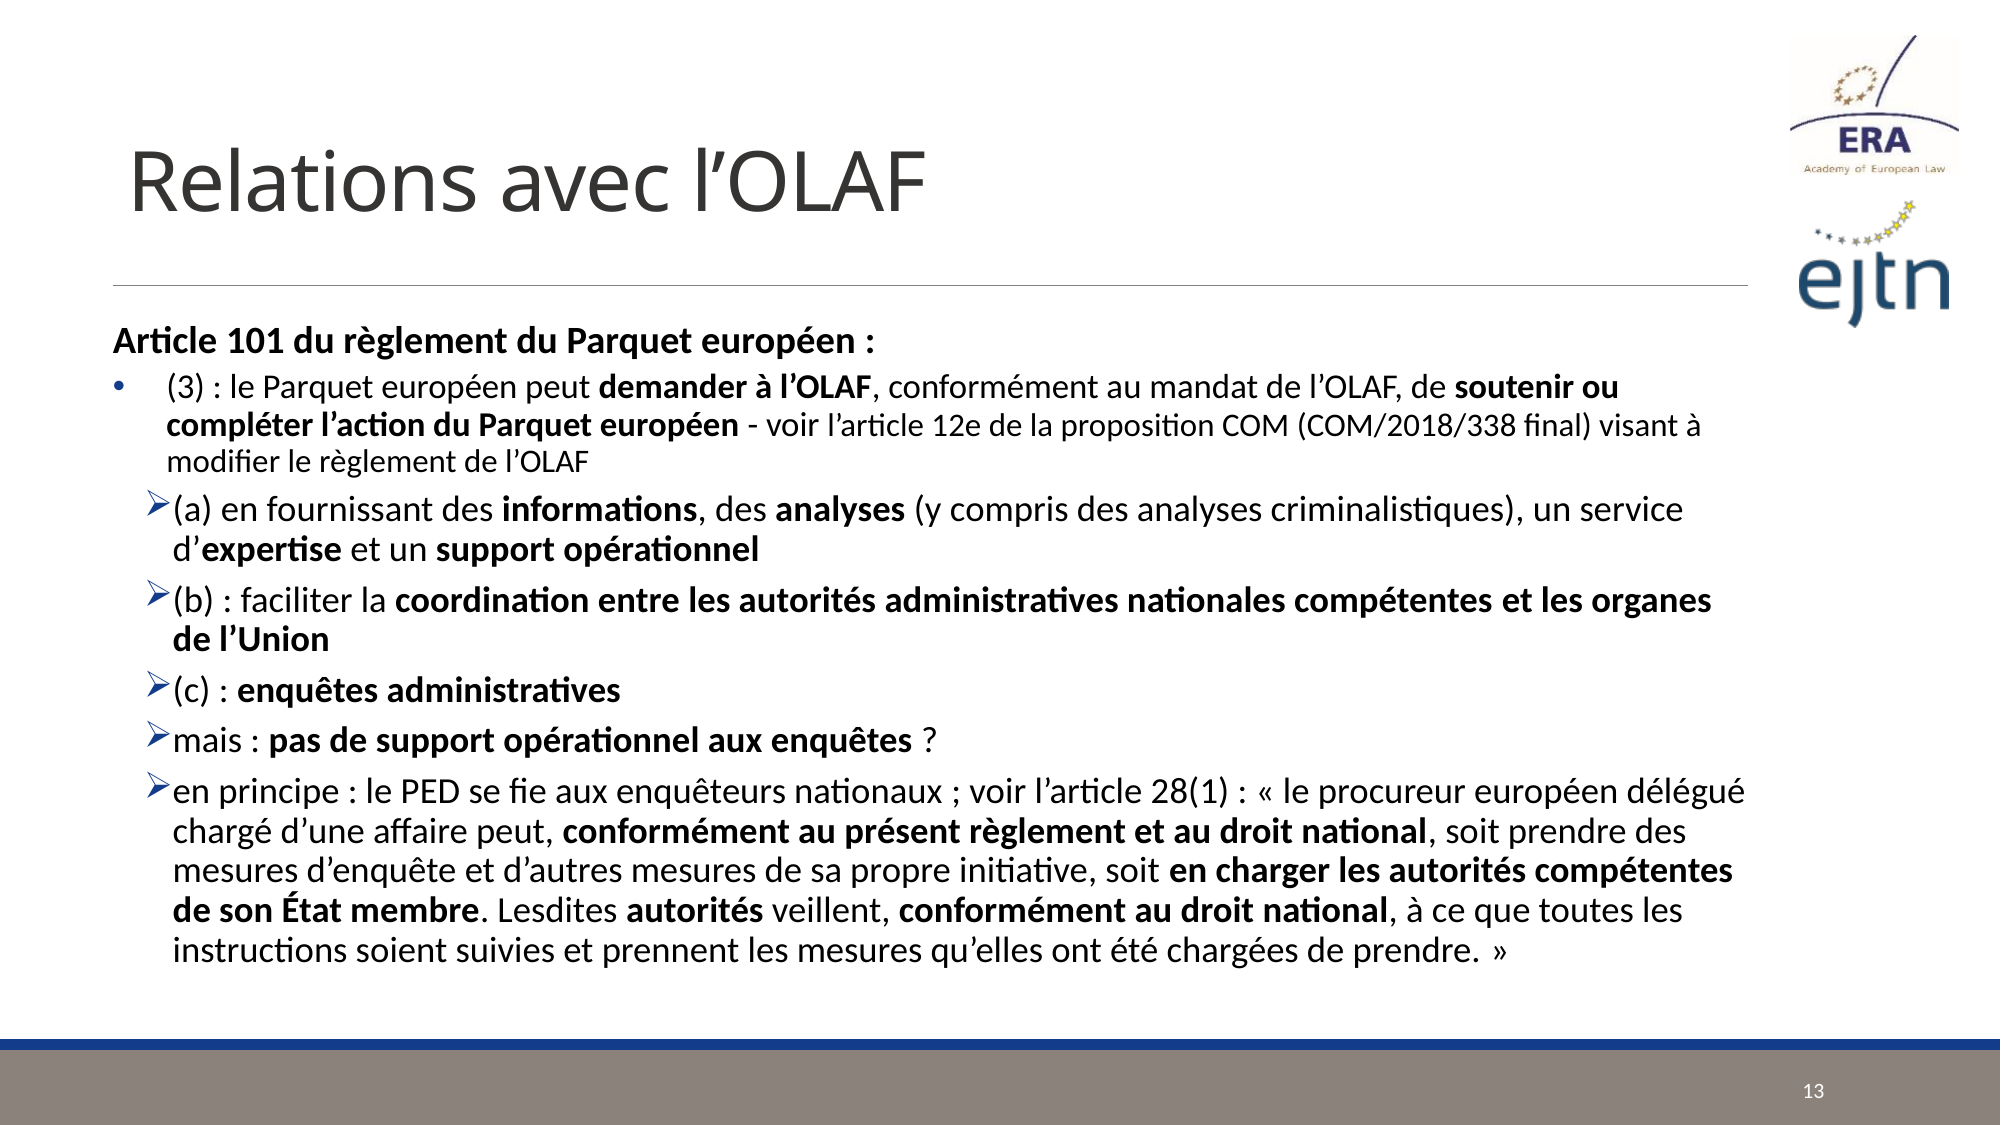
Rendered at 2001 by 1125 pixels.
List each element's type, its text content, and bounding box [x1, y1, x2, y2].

picture [1799, 199, 1949, 328]
title Relations avec l’OLAF [112, 91, 1748, 236]
picture [1790, 35, 1959, 175]
list Article 101 du règlement du Parquet européen : (3) : le Parquet européen peut demander à l’OLAF, conformément au mandat de l’OLAF, de soutenir ou compléter l’action du Parquet européen - voir l’article 12e de la proposition COM (COM/2018/338 final) visant à modifier le règlement de l’OLAF (a) en fournissant des informations, des analyses (y compris des analyses criminalistiques), un service d’expertise et un support opérationnel (b) : faciliter la coordination entre les autorités administratives nationales compétentes et les organes de l’Union (c) : enquêtes administratives mais : pas de support opérationnel aux enquêtes ? en principe : le PED se fie aux enquêteurs nationaux ; voir l’article 28(1) : « le procureur européen délégué chargé d’une affaire peut, conformément au présent règlement et au droit national, soit prendre des mesures d’enquête et d’autres mesures de sa propre initiative, soit en charger les autorités compétentes de son État membre. Lesdites autorités veillent, conformément au droit national, à ce que toutes les instructions soient suivies et prennent les mesures qu’elles ont été chargées de prendre. » [112, 312, 1748, 1013]
slide_number 13 [1624, 1059, 1840, 1120]
